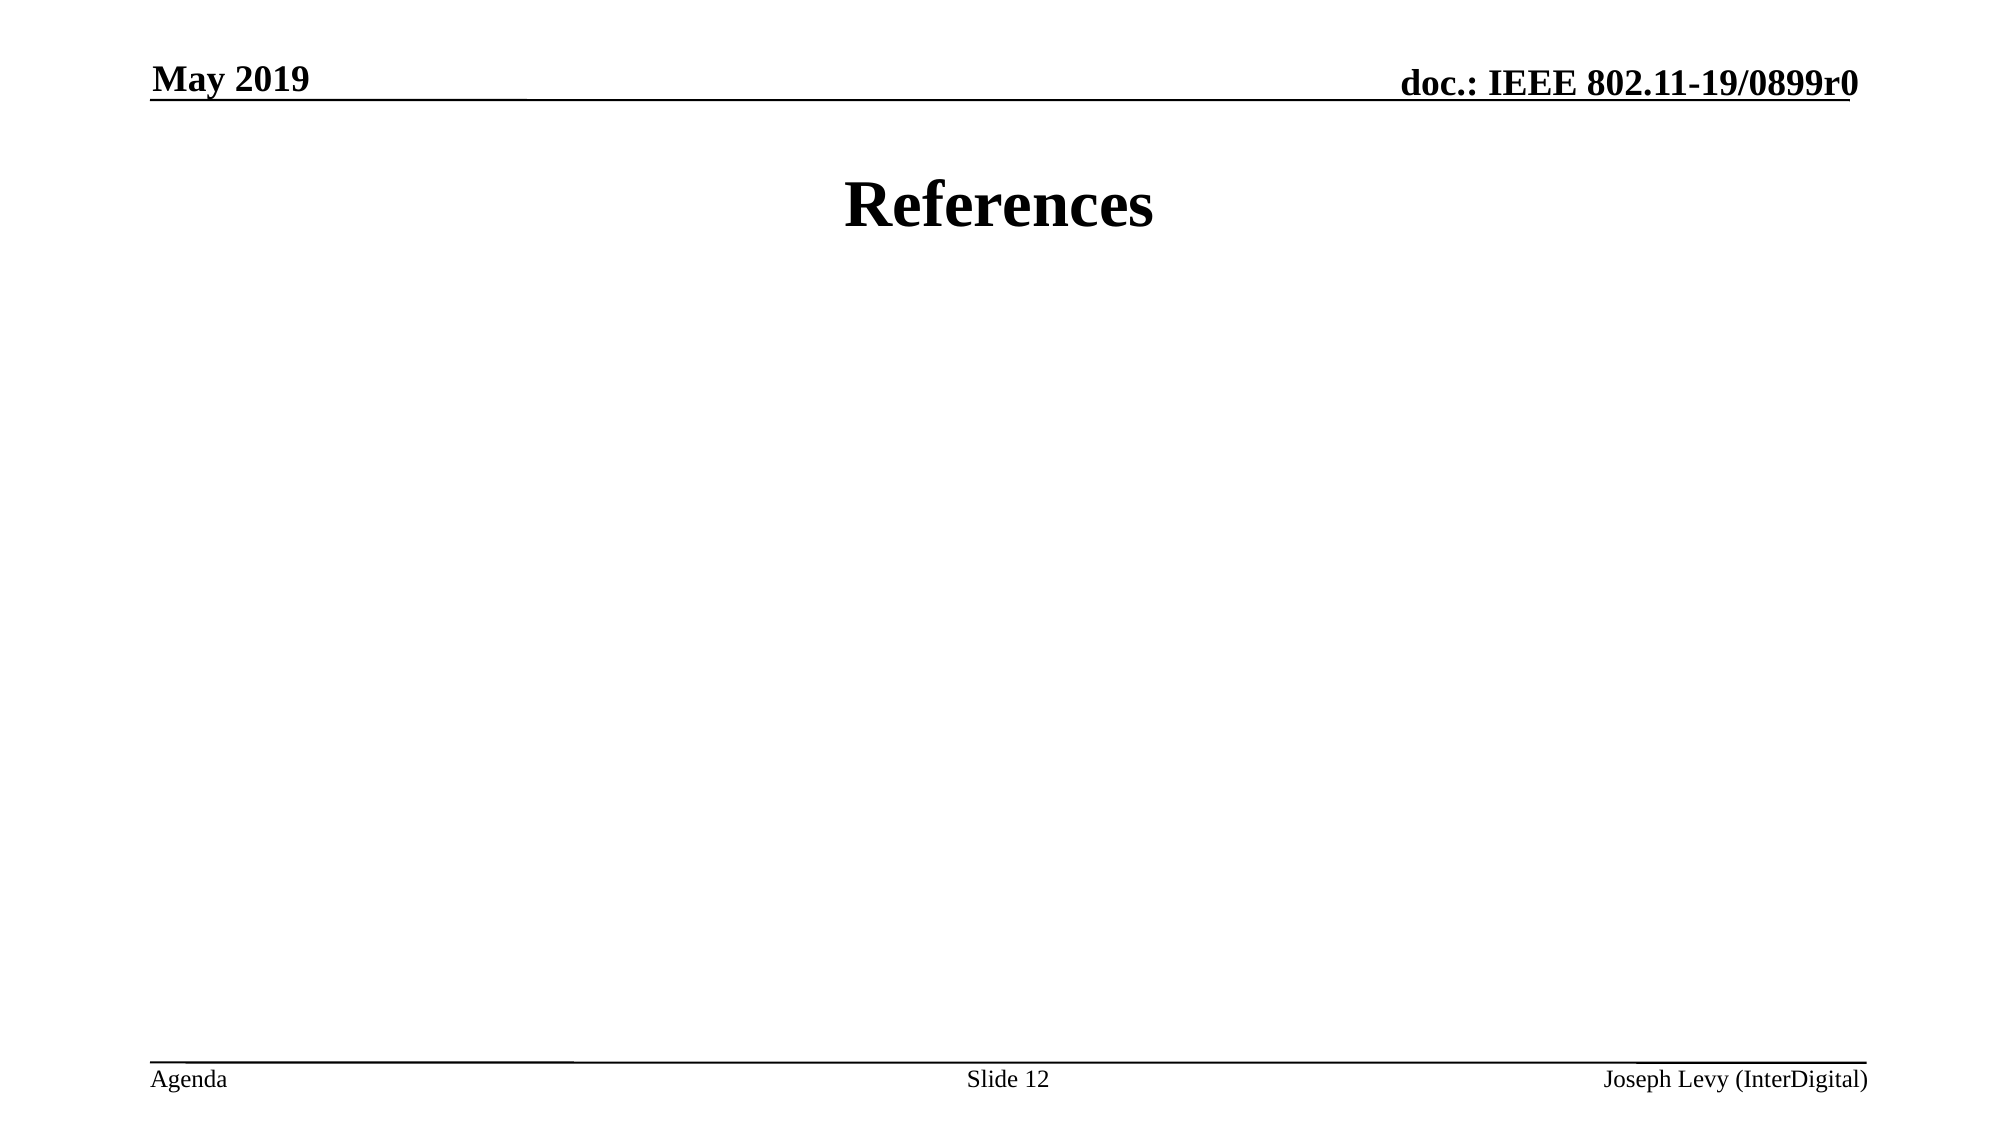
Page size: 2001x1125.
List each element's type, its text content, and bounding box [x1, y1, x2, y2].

slide_number Slide 12 [950, 1061, 1067, 1123]
title References [149, 112, 1850, 288]
footer Joseph Levy (InterDigital) [1171, 1061, 1869, 1093]
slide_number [152, 54, 563, 100]
